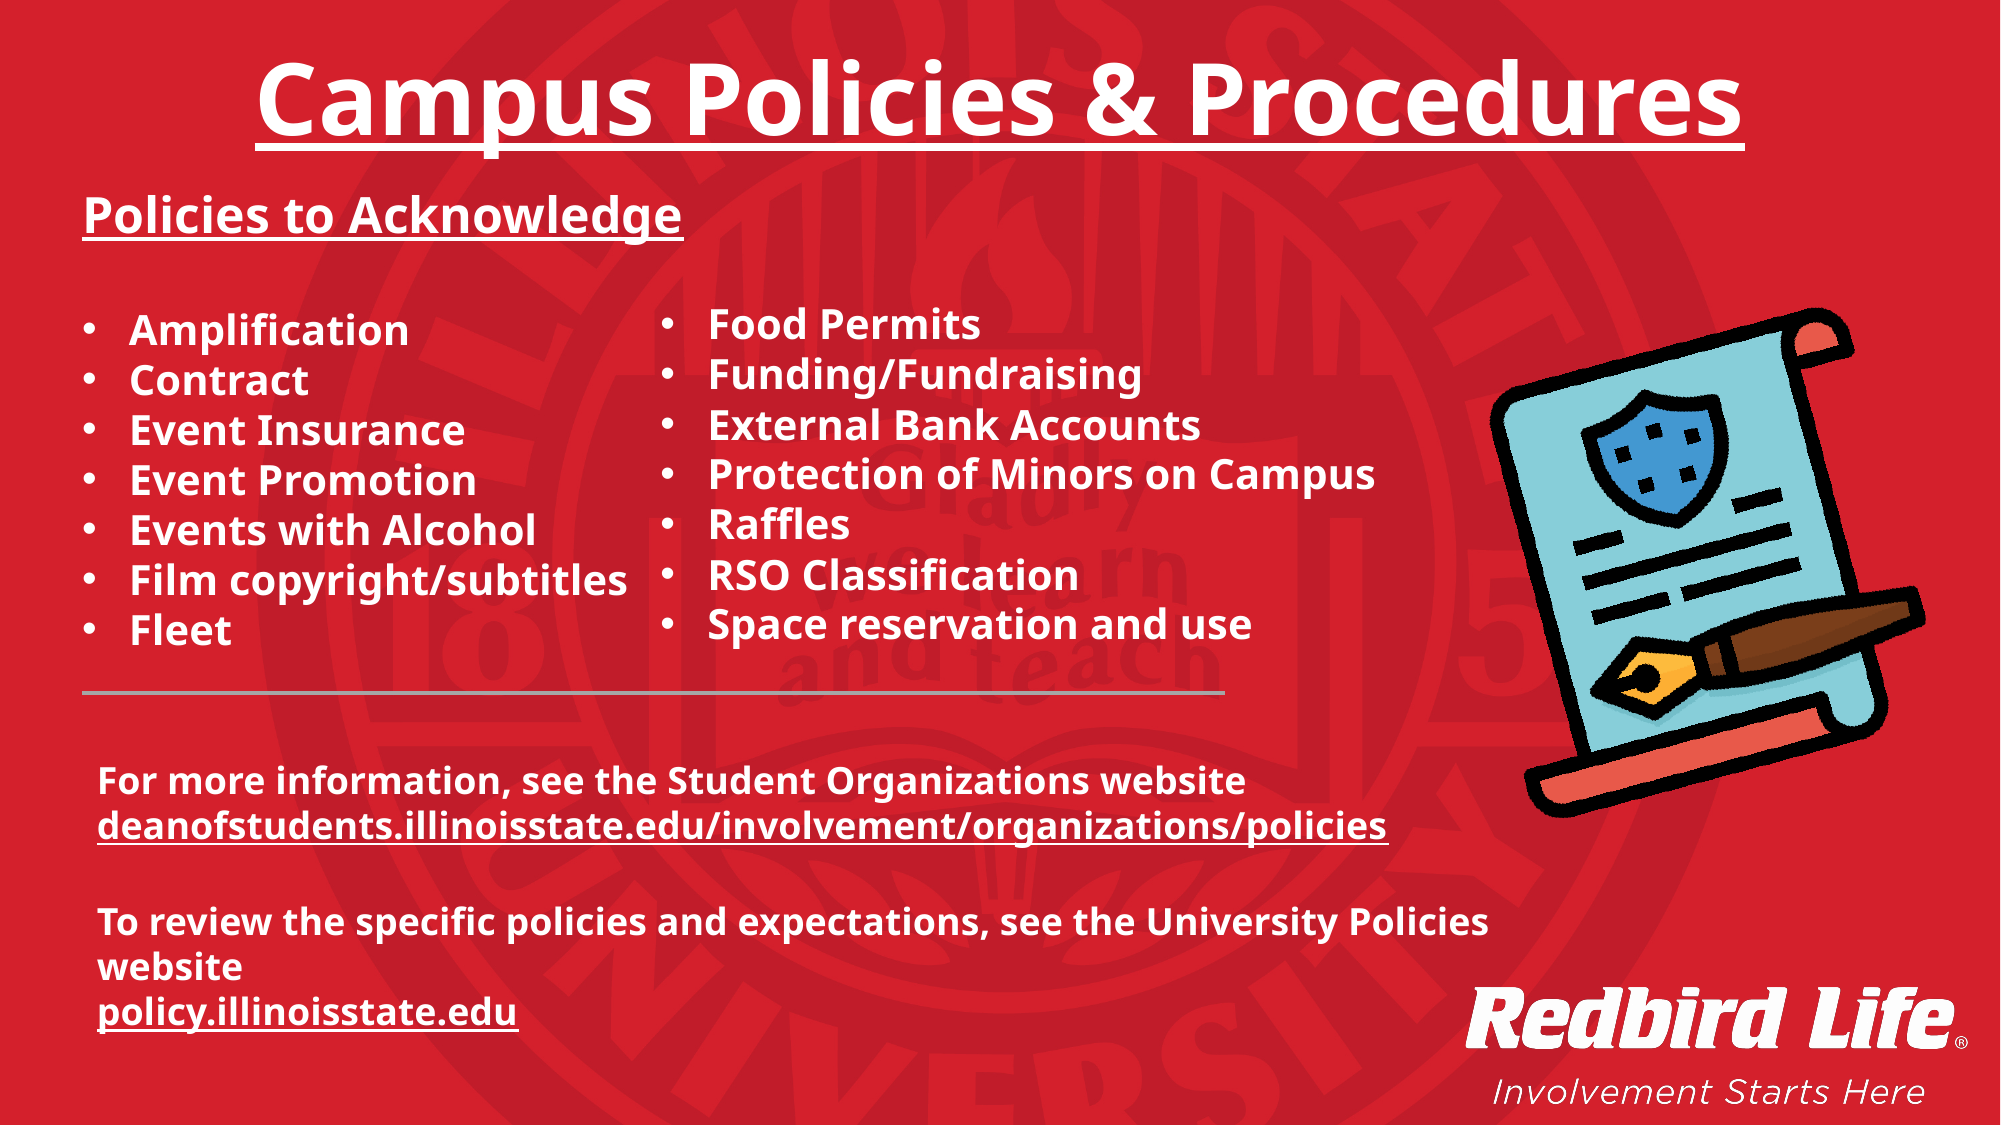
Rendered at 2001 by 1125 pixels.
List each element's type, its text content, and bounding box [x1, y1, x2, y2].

text_box Campus Policies & Procedures [132, 28, 1868, 163]
text_box For more information, see the Student Organizations website deanofstudents.illinoisstate.edu/involvement/organizations/policies To review the specific policies and expectations, see the University Policies website policy.illinoisstate.edu [82, 750, 1655, 1047]
text_box Food Permits Funding/Fundraising External Bank Accounts Protection of Minors on Campus Raffles RSO Classification Space reservation and use [645, 290, 1409, 656]
picture [0, 0, 2001, 1125]
text_box Policies to Acknowledge Amplification Contract Event Insurance Event Promotion Events with Alcohol Film copyright/subtitles Fleet [67, 176, 758, 661]
